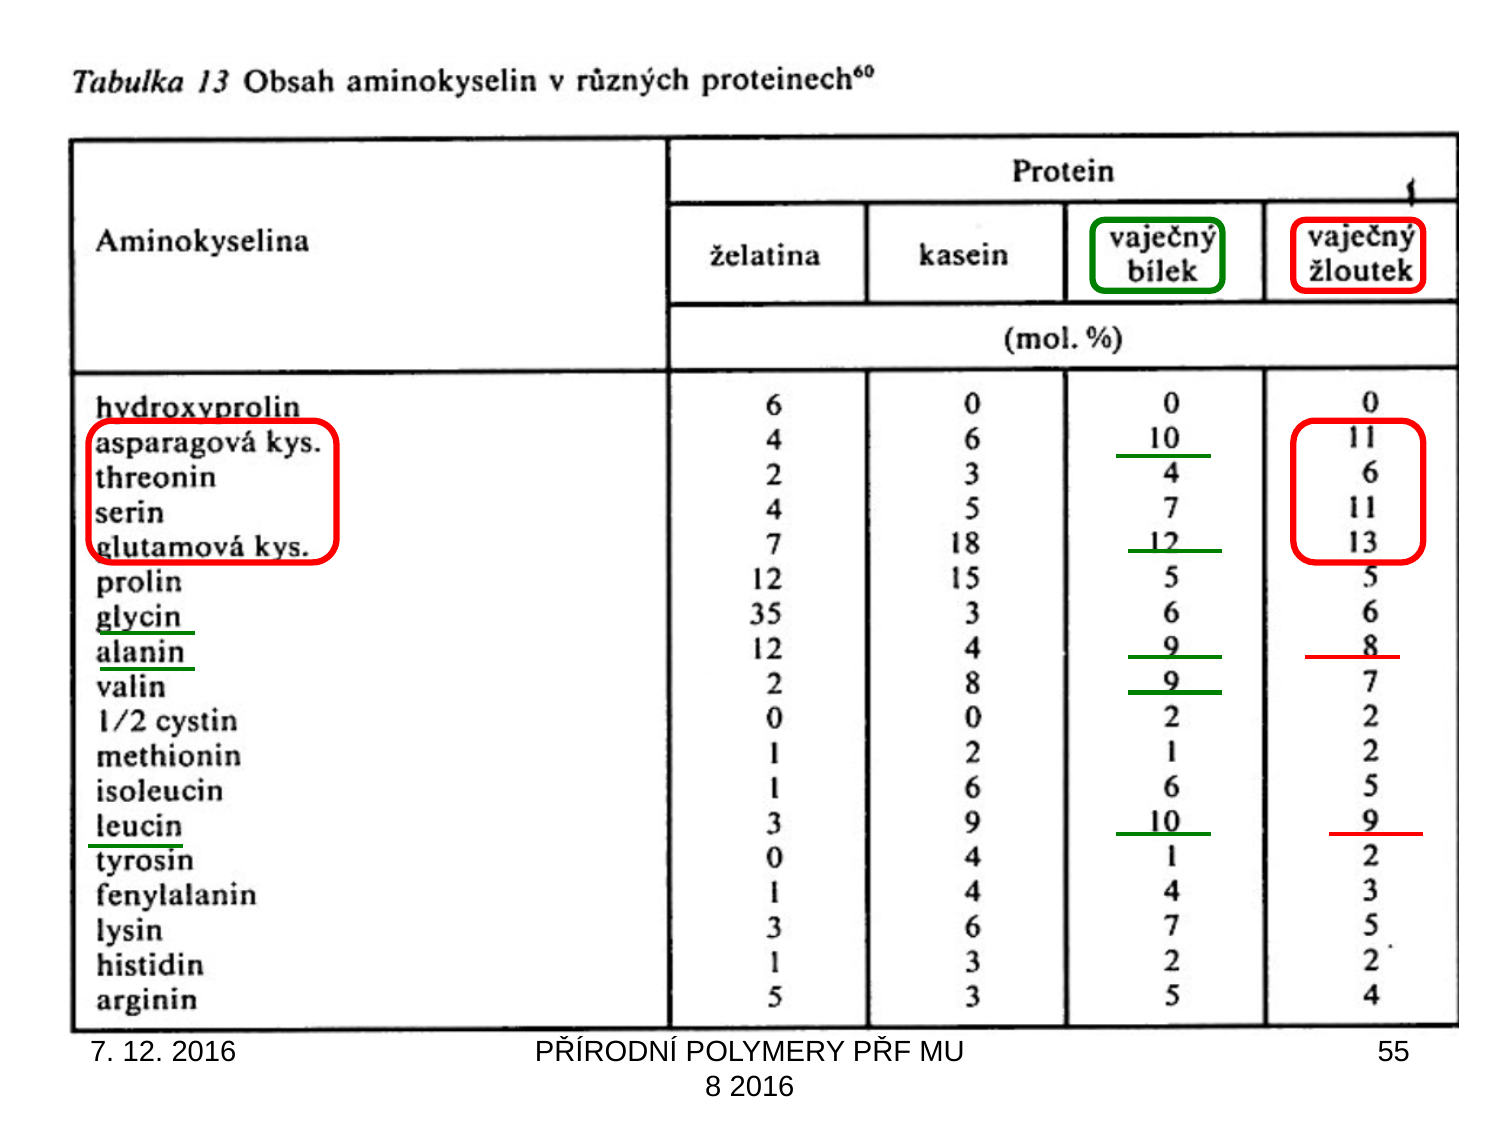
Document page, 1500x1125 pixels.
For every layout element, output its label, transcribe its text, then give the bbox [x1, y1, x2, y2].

text_box [1291, 418, 1426, 565]
slide_number 55 [1250, 1036, 1426, 1103]
text_box [1291, 217, 1426, 293]
text_box [86, 418, 260, 565]
picture [55, 0, 1459, 1125]
slide_number 7. 12. 2016 [74, 1036, 260, 1103]
